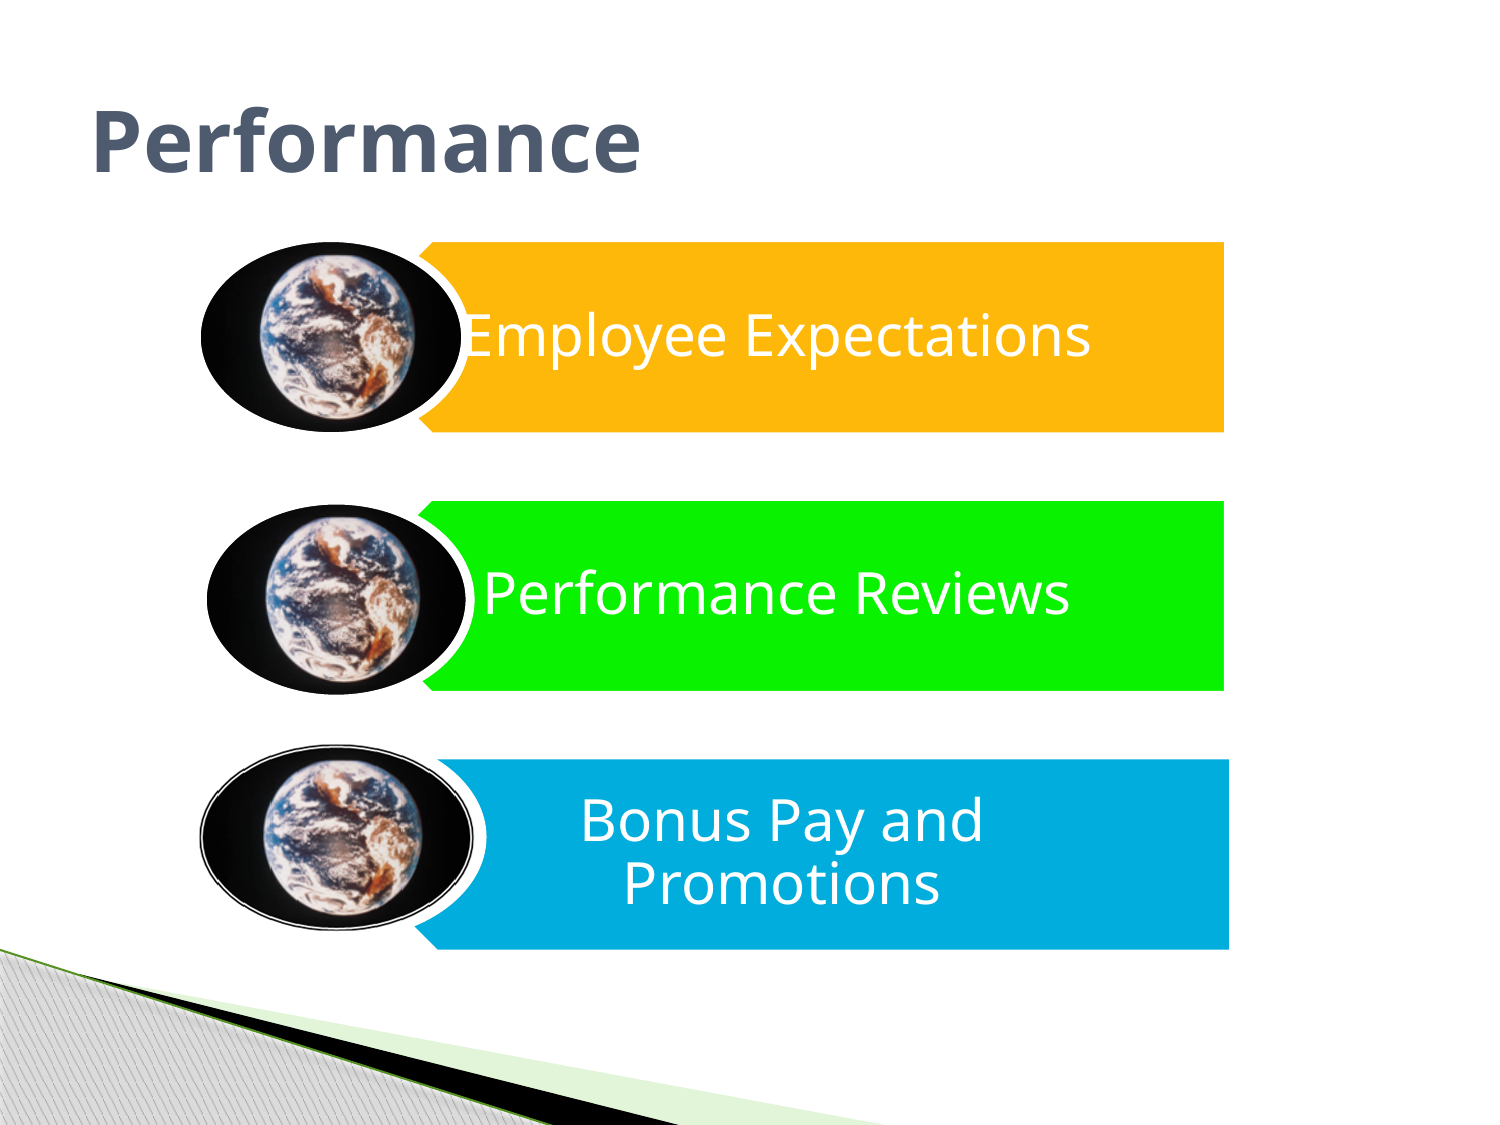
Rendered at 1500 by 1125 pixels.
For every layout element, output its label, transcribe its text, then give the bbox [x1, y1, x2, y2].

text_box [37, 237, 1388, 955]
title Performance [75, 45, 1425, 233]
